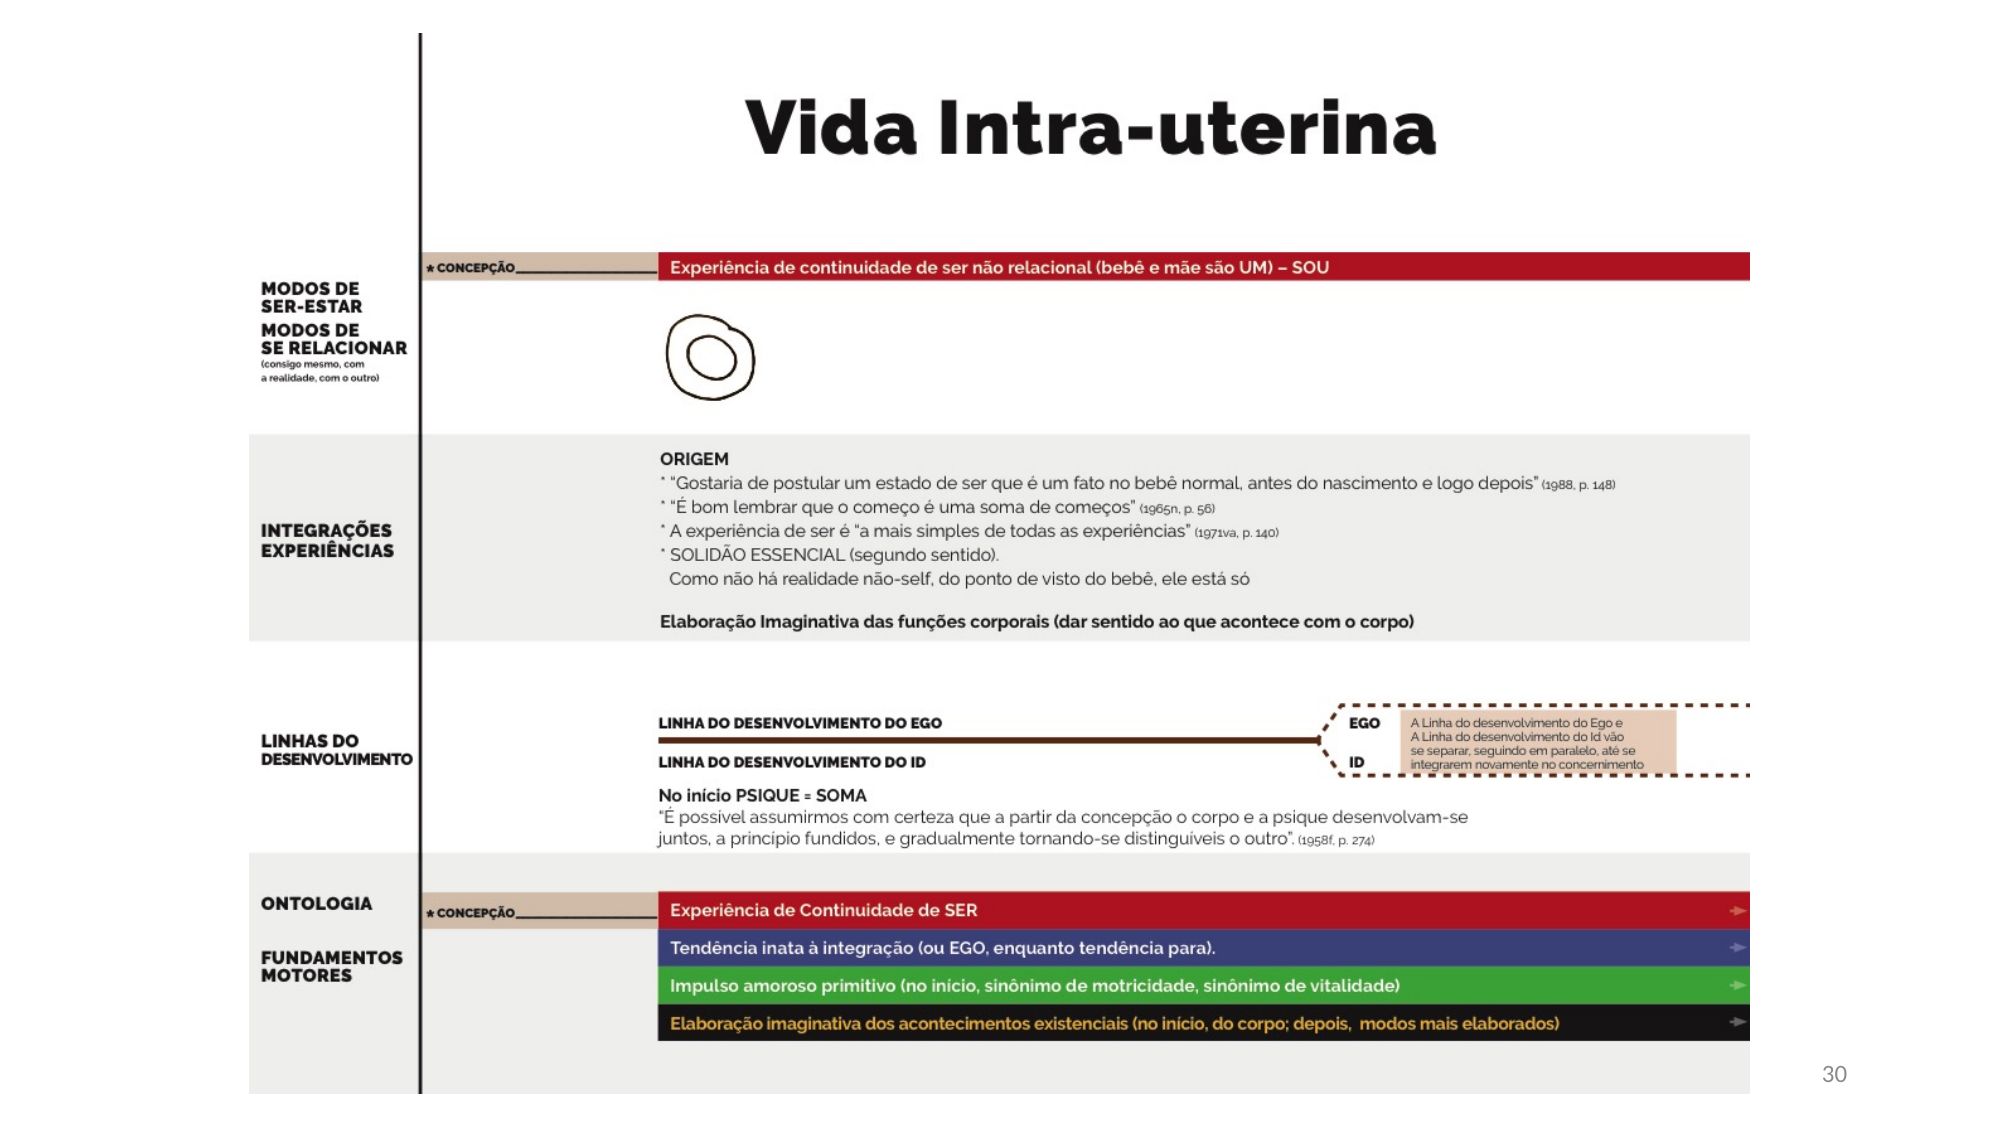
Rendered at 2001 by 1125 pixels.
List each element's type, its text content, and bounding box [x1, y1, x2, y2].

slide_number 30 [1412, 1042, 1863, 1103]
picture [249, 33, 1750, 1094]
